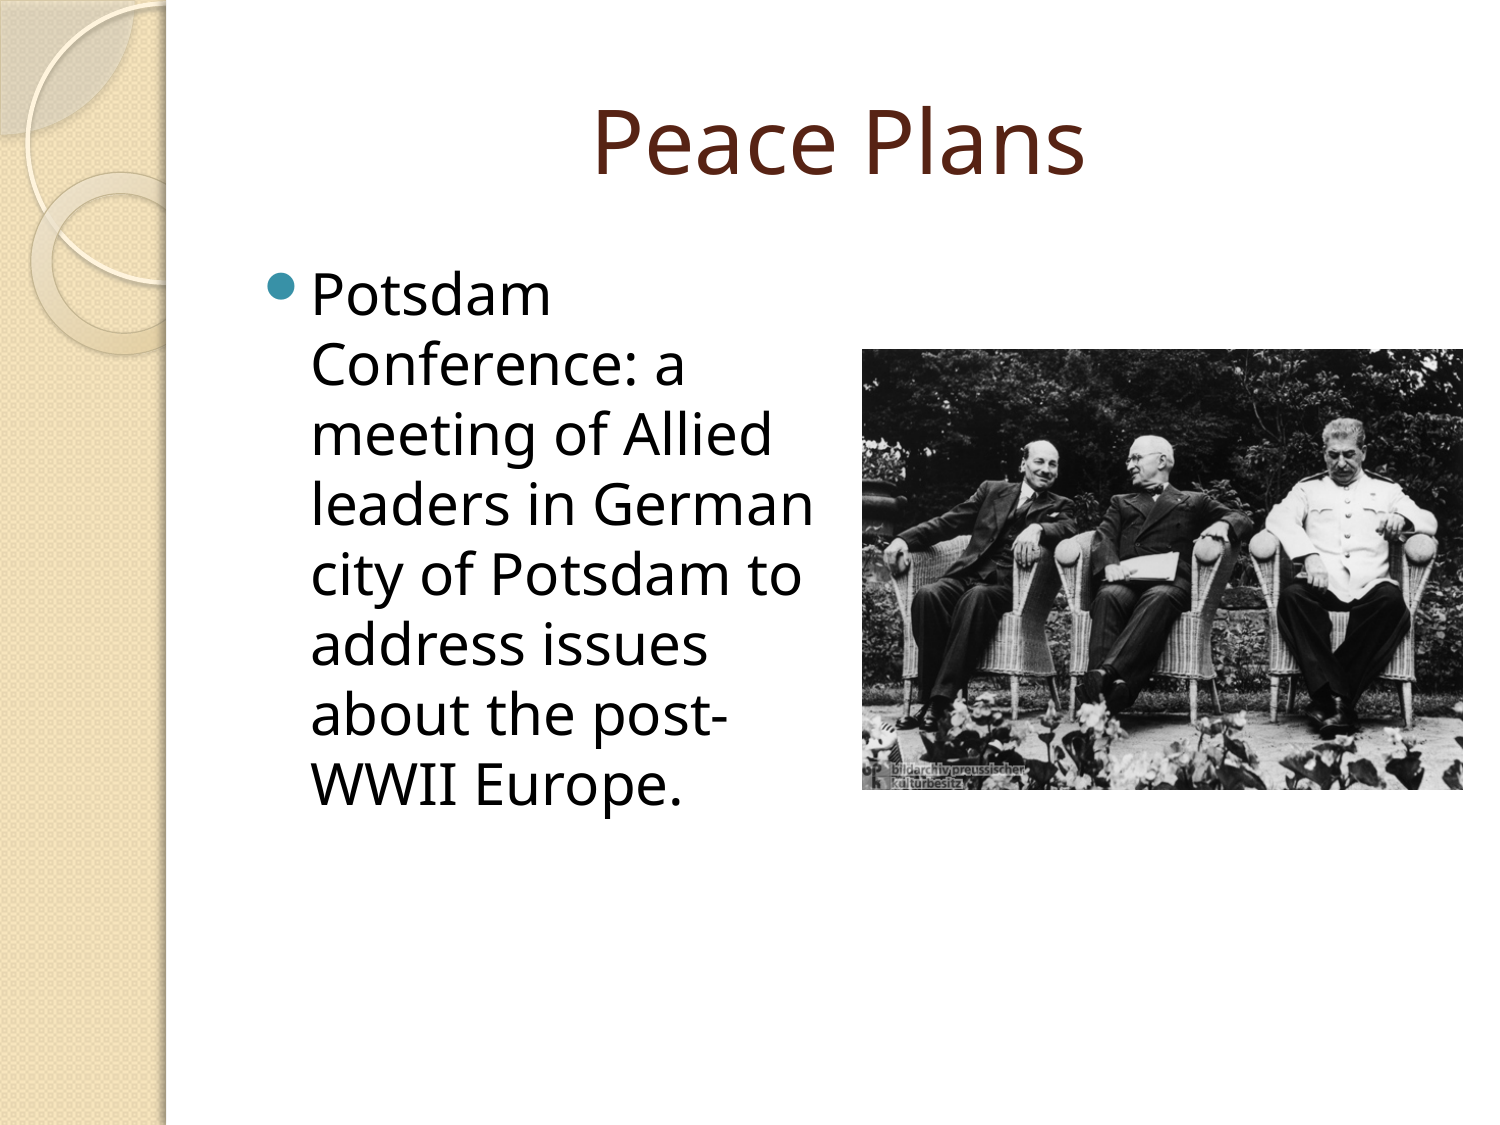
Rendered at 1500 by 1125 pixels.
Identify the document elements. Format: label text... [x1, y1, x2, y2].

list Potsdam Conference: a meeting of Allied leaders in German city of Potsdam to address issues about the post-WWII Europe. [235, 249, 836, 1015]
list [862, 349, 1463, 790]
title Peace Plans [235, 45, 1466, 233]
